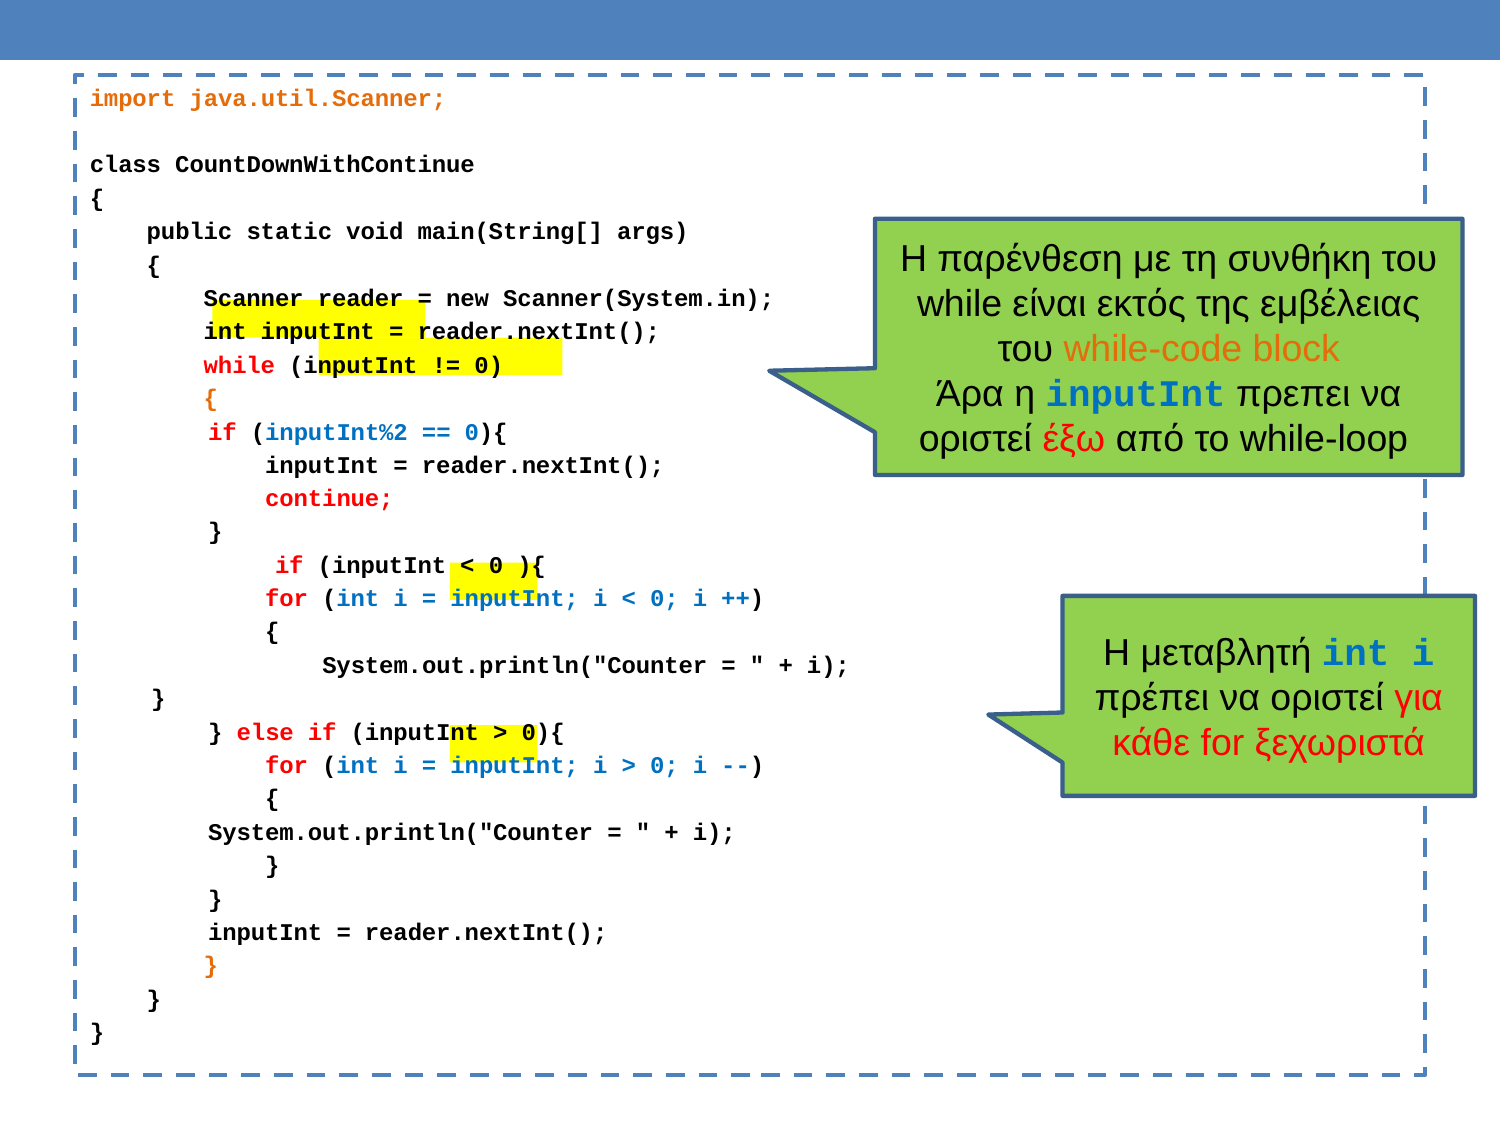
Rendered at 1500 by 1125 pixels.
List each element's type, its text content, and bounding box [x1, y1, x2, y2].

text_box import java.util.Scanner; class CountDownWithContinue { public static void main(String[] args) { Scanner reader = new Scanner(System.in); int inputInt = reader.nextInt(); while (inputInt != 0) { if (inputInt%2 == 0){ inputInt = reader.nextInt(); continue; } if (inputInt < 0 ){ for (int i = inputInt; i < 0; i ++) { System.out.println("Counter = " + i); } } else if (inputInt > 0){ for (int i = inputInt; i > 0; i --) { System.out.println("Counter = " + i); } } inputInt = reader.nextInt(); } } } [74, 75, 1425, 1075]
text_box Η παρένθεση με τη συνθήκη του while είναι εκτός της εμβέλειας του while-code block Άρα η inputInt πρεπει να οριστεί έξω από το while-loop [767, 216, 1465, 478]
text_box H μεταβλητή int i πρέπει να οριστεί για κάθε for ξεχωριστά [986, 593, 1478, 799]
